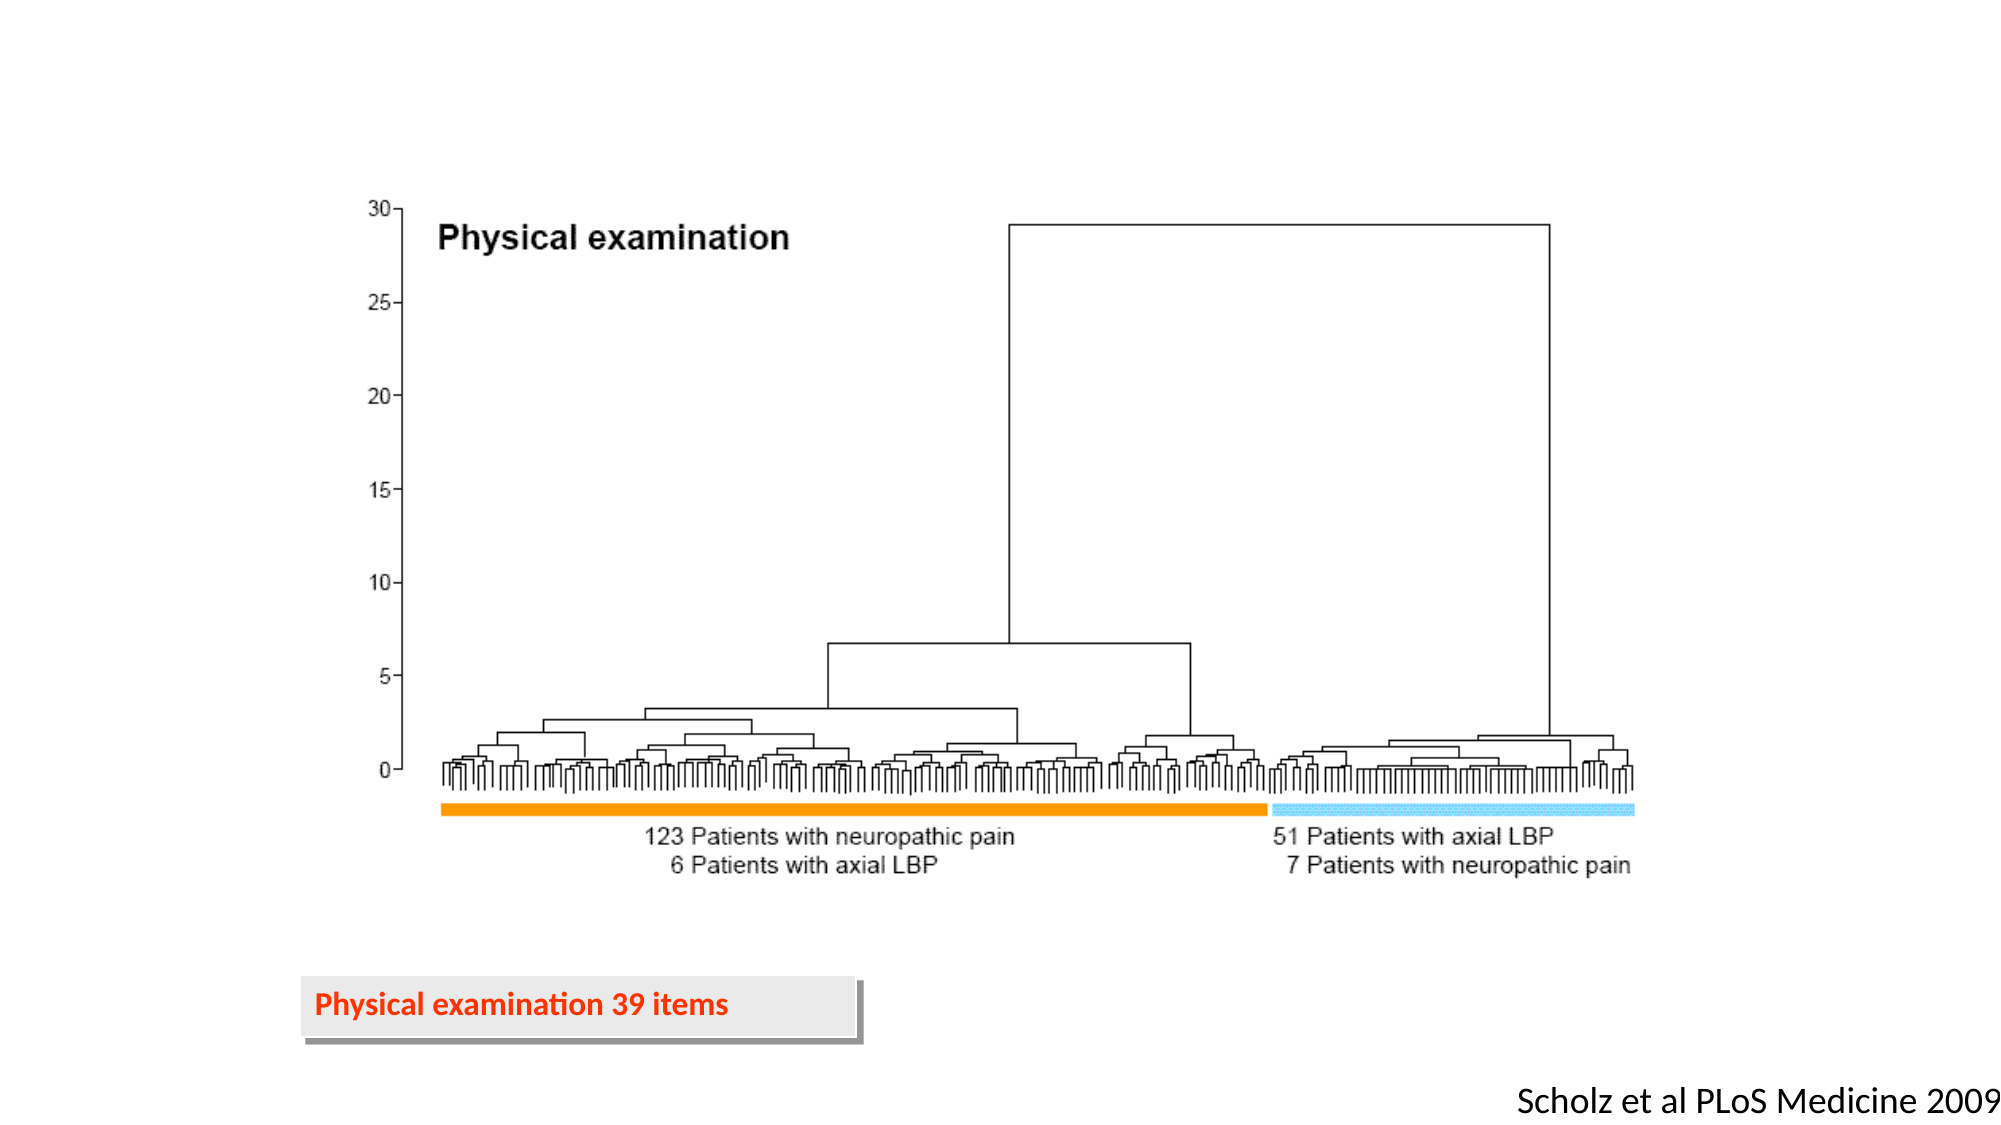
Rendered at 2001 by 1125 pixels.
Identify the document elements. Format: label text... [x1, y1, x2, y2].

text_box Physical examination 39 items [300, 994, 856, 1038]
picture [249, 124, 1751, 985]
text_box Scholz et al PLoS Medicine 2009 [1502, 1068, 2000, 1125]
